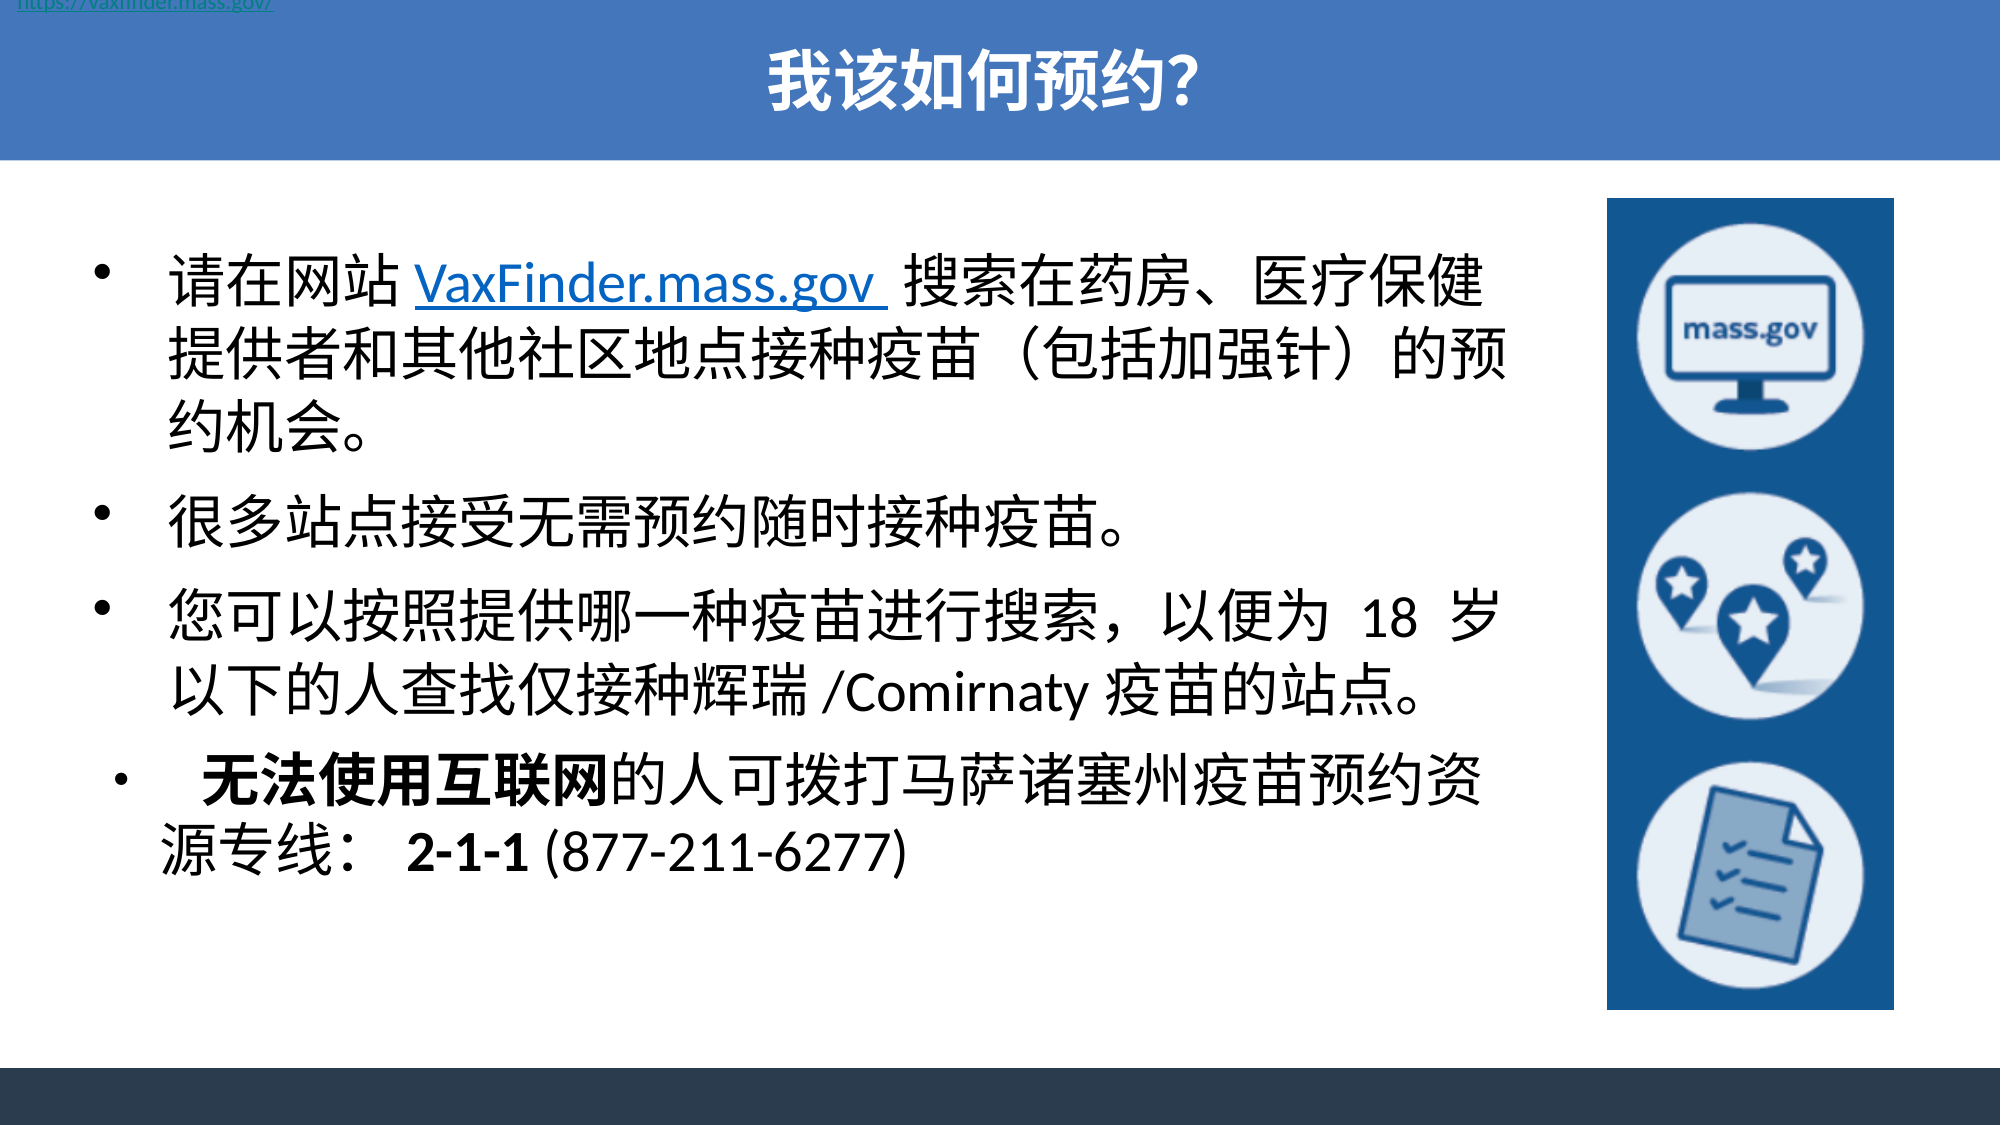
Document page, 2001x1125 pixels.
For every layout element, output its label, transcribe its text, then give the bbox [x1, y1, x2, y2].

picture [1606, 198, 1894, 1010]
text_box https://vaxfinder.mass.gov/ [2, 0, 294, 22]
title 我该如何预约？ [137, 0, 1863, 193]
text_box 请在网站VaxFinder.mass.gov 搜索在药房、医疗保健提供者和其他社区地点接种疫苗（包括加强针）的预约机会。 很多站点接受无需预约随时接种疫苗。 您可以按照提供哪一种疫苗进行搜索，以便为 18 岁以下的人查找仅接种辉瑞/Comirnaty疫苗的站点。 • 无法使用互联网的人可拨打马萨诸塞州疫苗预约资源专线：2-1-1 (877-211-6277) [78, 232, 1548, 891]
